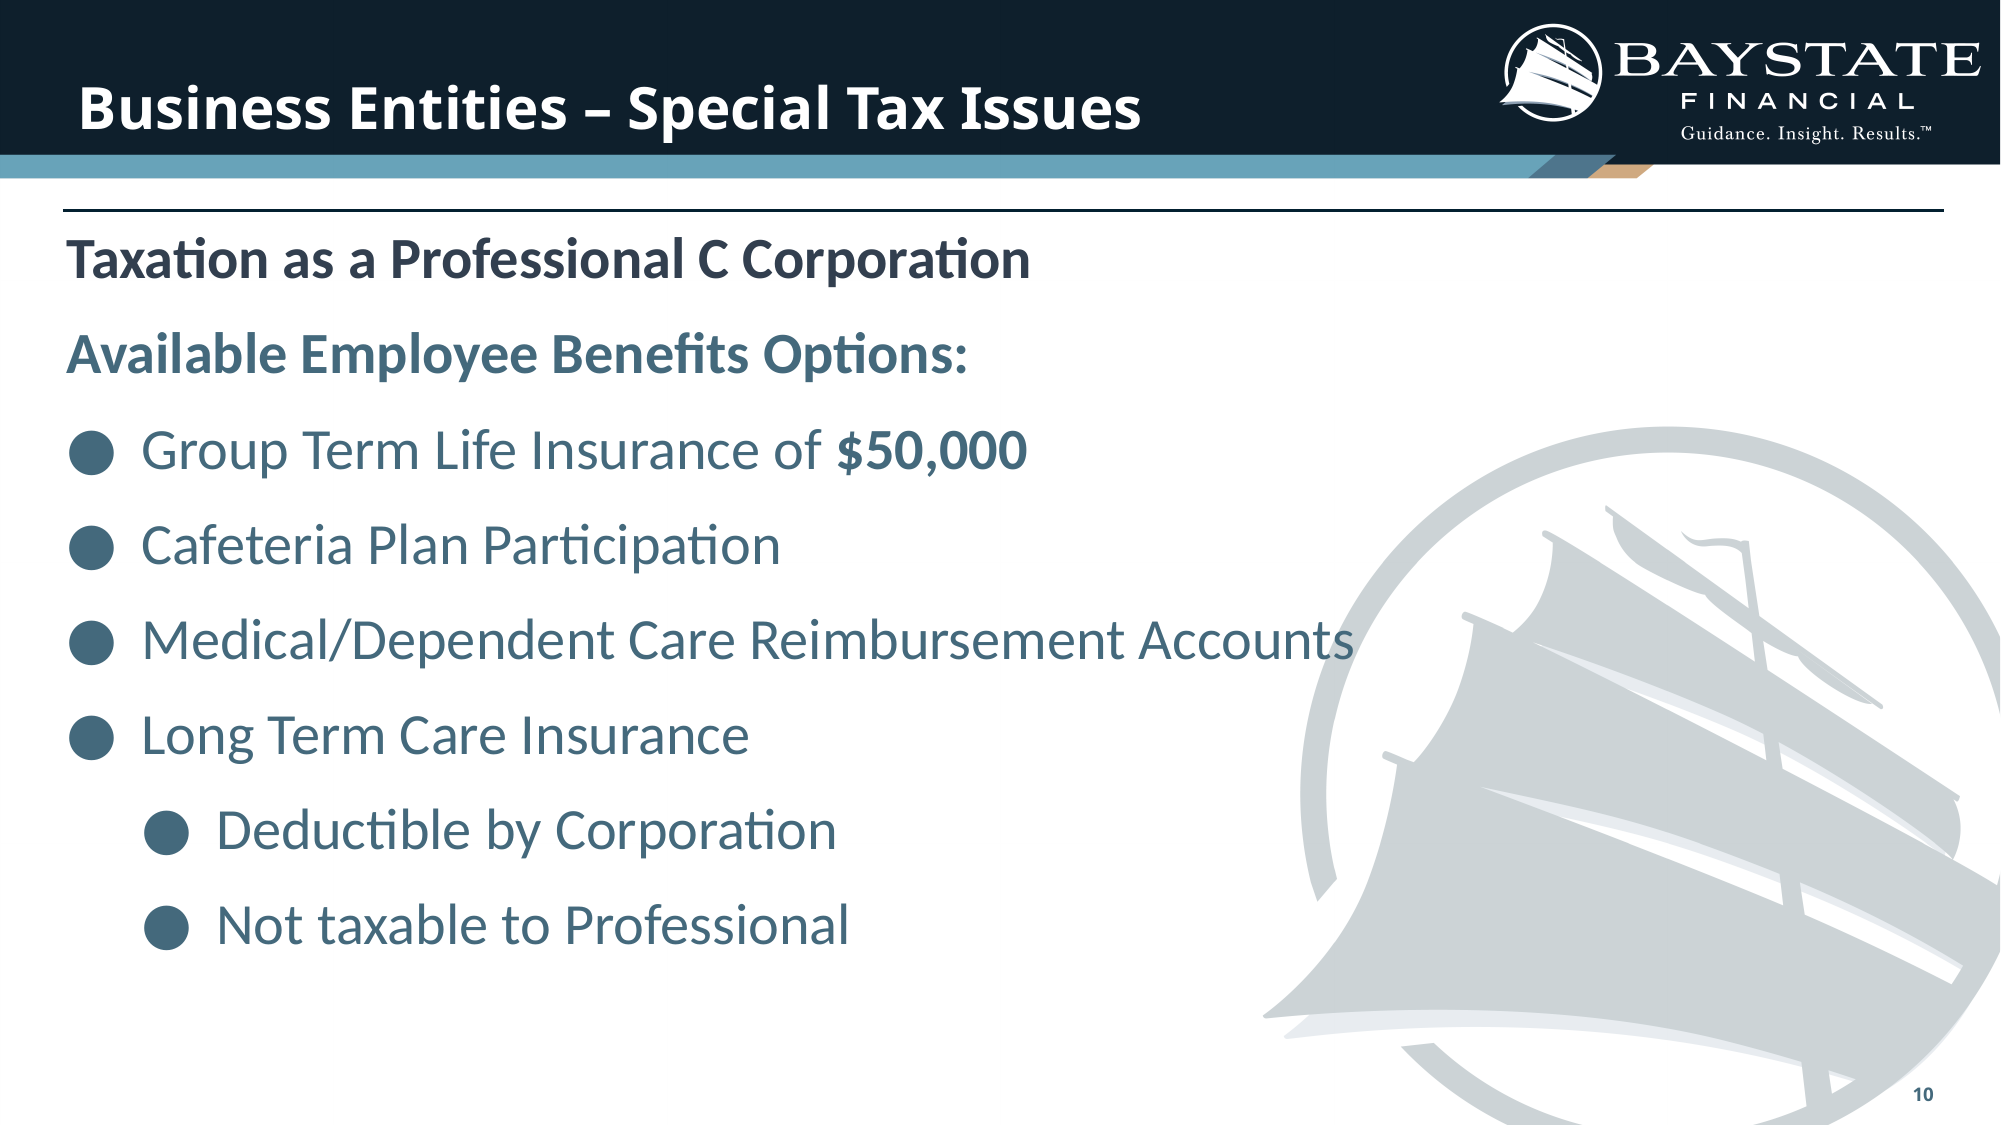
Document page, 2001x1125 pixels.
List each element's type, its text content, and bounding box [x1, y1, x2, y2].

text_box Taxation as a Professional C Corporation Available Employee Benefits Options: Group Term Life Insurance of $50,000 Cafeteria Plan Participation Medical/Dependent Care Reimbursement Accounts Long Term Care Insurance Deductible by Corporation Not taxable to Professional [51, 213, 1940, 964]
picture [0, 0, 2001, 1125]
title Business Entities – Special Tax Issues [62, 37, 1944, 185]
